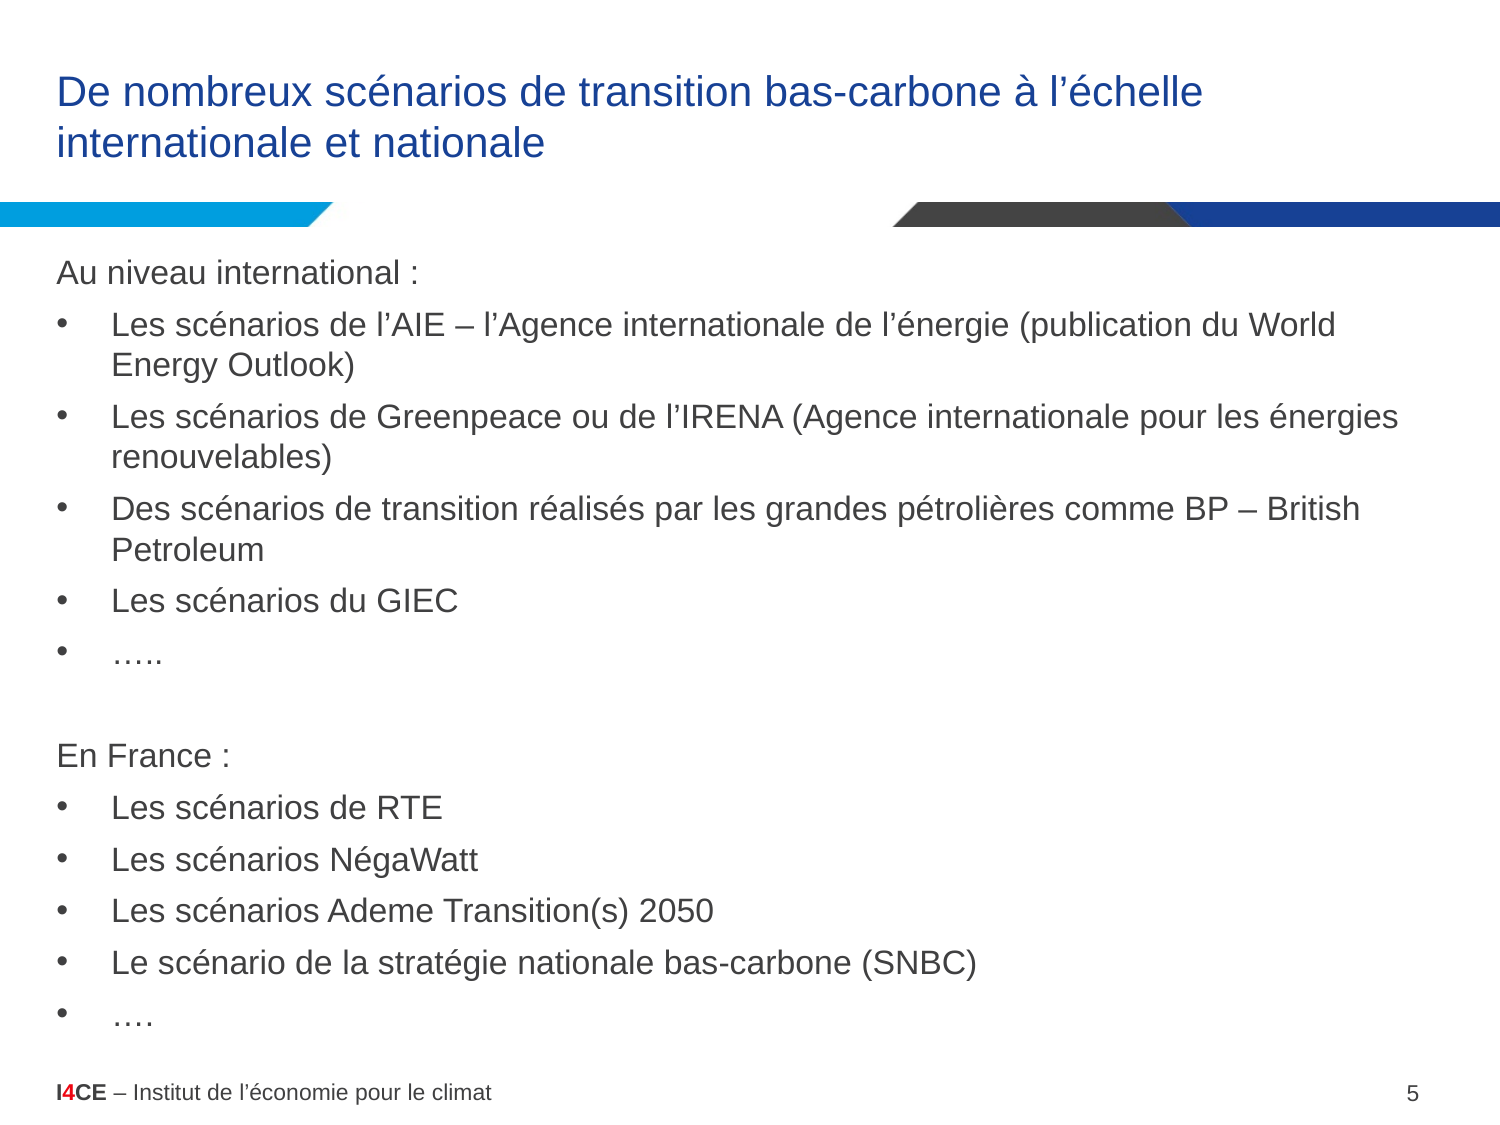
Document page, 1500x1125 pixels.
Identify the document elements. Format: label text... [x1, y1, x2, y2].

list Au niveau international : Les scénarios de l’AIE – l’Agence internationale de l’énergie (publication du World Energy Outlook) Les scénarios de Greenpeace ou de l’IRENA (Agence internationale pour les énergies renouvelables) Des scénarios de transition réalisés par les grandes pétrolières comme BP – British Petroleum Les scénarios du GIEC ….. En France : Les scénarios de RTE Les scénarios NégaWatt Les scénarios Ademe Transition(s) 2050 Le scénario de la stratégie nationale bas-carbone (SNBC) …. [41, 243, 1459, 1047]
title De nombreux scénarios de transition bas-carbone à l’échelle internationale et nationale [41, 55, 1459, 174]
picture [309, 202, 1500, 227]
